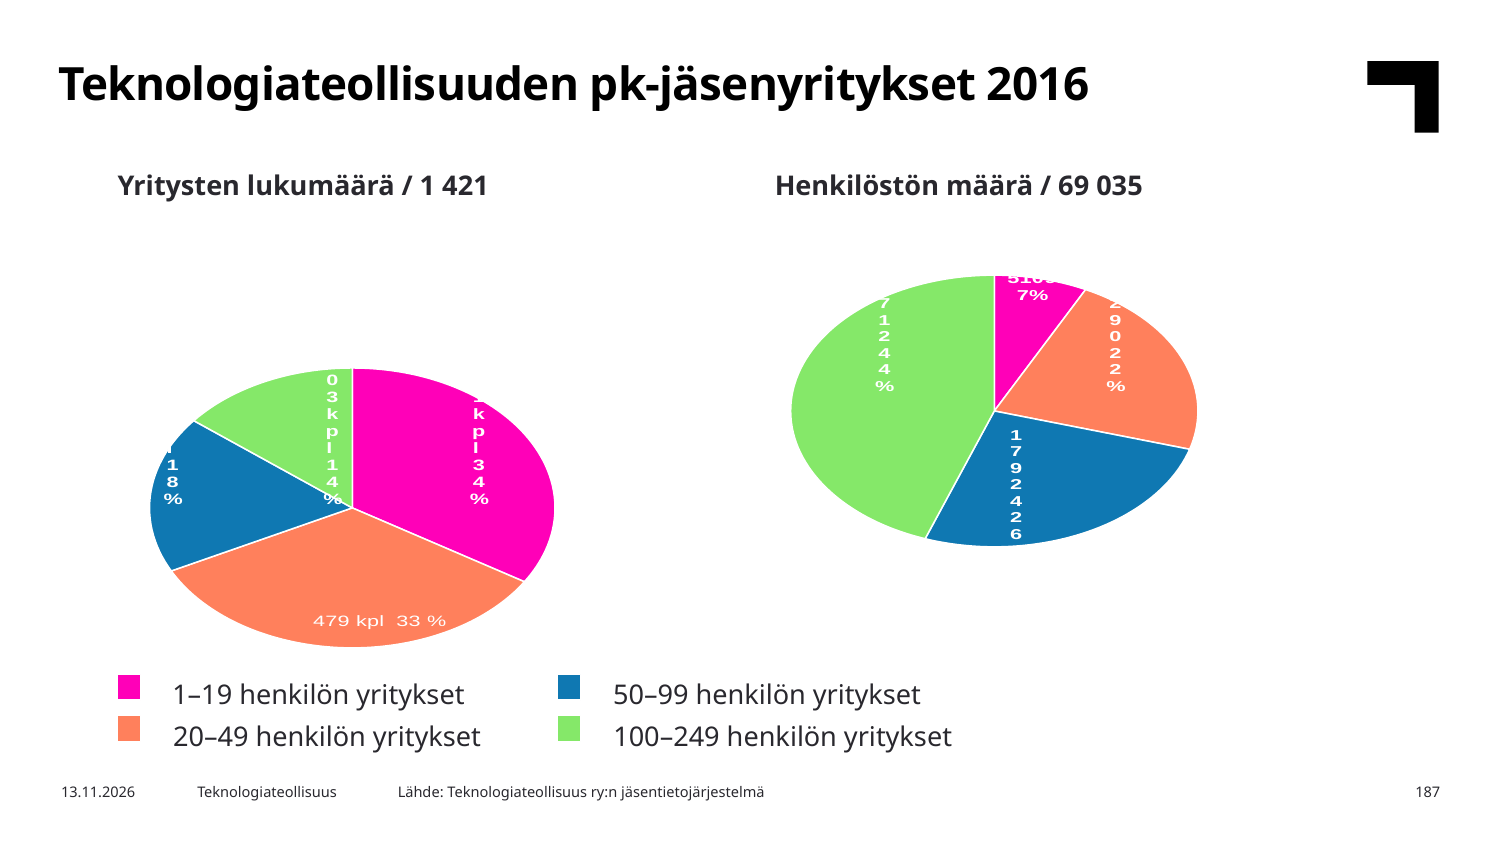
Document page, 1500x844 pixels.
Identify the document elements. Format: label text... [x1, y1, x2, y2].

footer Teknologiateollisuus [182, 775, 382, 803]
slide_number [46, 775, 182, 803]
list Lähde: Teknologiateollisuus ry:n jäsentietojärjestelmä [382, 775, 871, 803]
list Teknologiateollisuuden pk-jäsenyritykset 2016 [41, 46, 1353, 153]
slide_number 187 [1313, 775, 1456, 803]
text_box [102, 161, 1295, 761]
